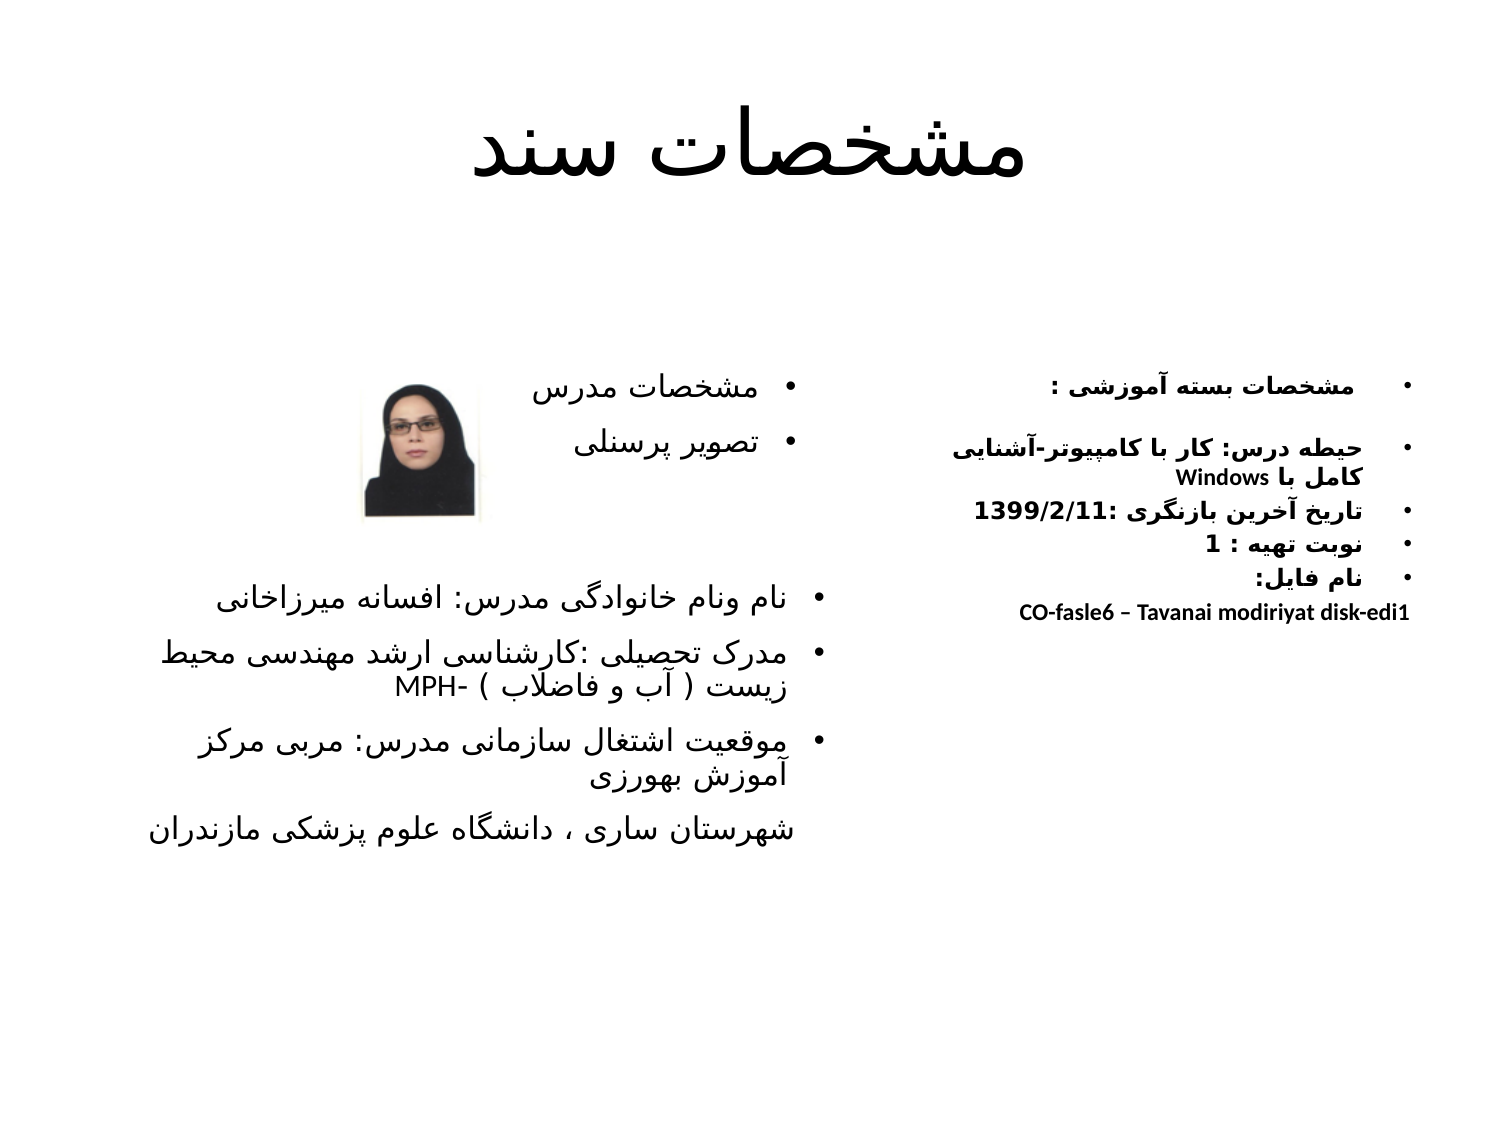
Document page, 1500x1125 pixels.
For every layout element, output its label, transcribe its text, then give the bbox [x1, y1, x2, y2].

text_box نام ونام خانوادگی مدرس: افسانه میرزاخانی مدرک تحصیلی :کارشناسی ارشد مهندسی محیط زیست ( آب و فاضلاب ) -MPH موقعیت اشتغال سازمانی مدرس: مربی مرکز آموزش بهورزی شهرستان ساری ، دانشگاه علوم پزشکی مازندران [103, 576, 837, 887]
title مشخصات سند [75, 45, 1425, 233]
list مشخصات بسته آموزشی : حیطه درس: کار با کامپیوتر-آشنایی کامل با Windows تاریخ آخرین بازنگری :1399/2/11 نوبت تهیه : 1 نام فایل: CO-fasle6 – Tavanai modiriyat disk-edi1 [903, 363, 1425, 634]
text_box مشخصات مدرس تصویر پرسنلی [356, 365, 808, 468]
picture [356, 383, 497, 529]
